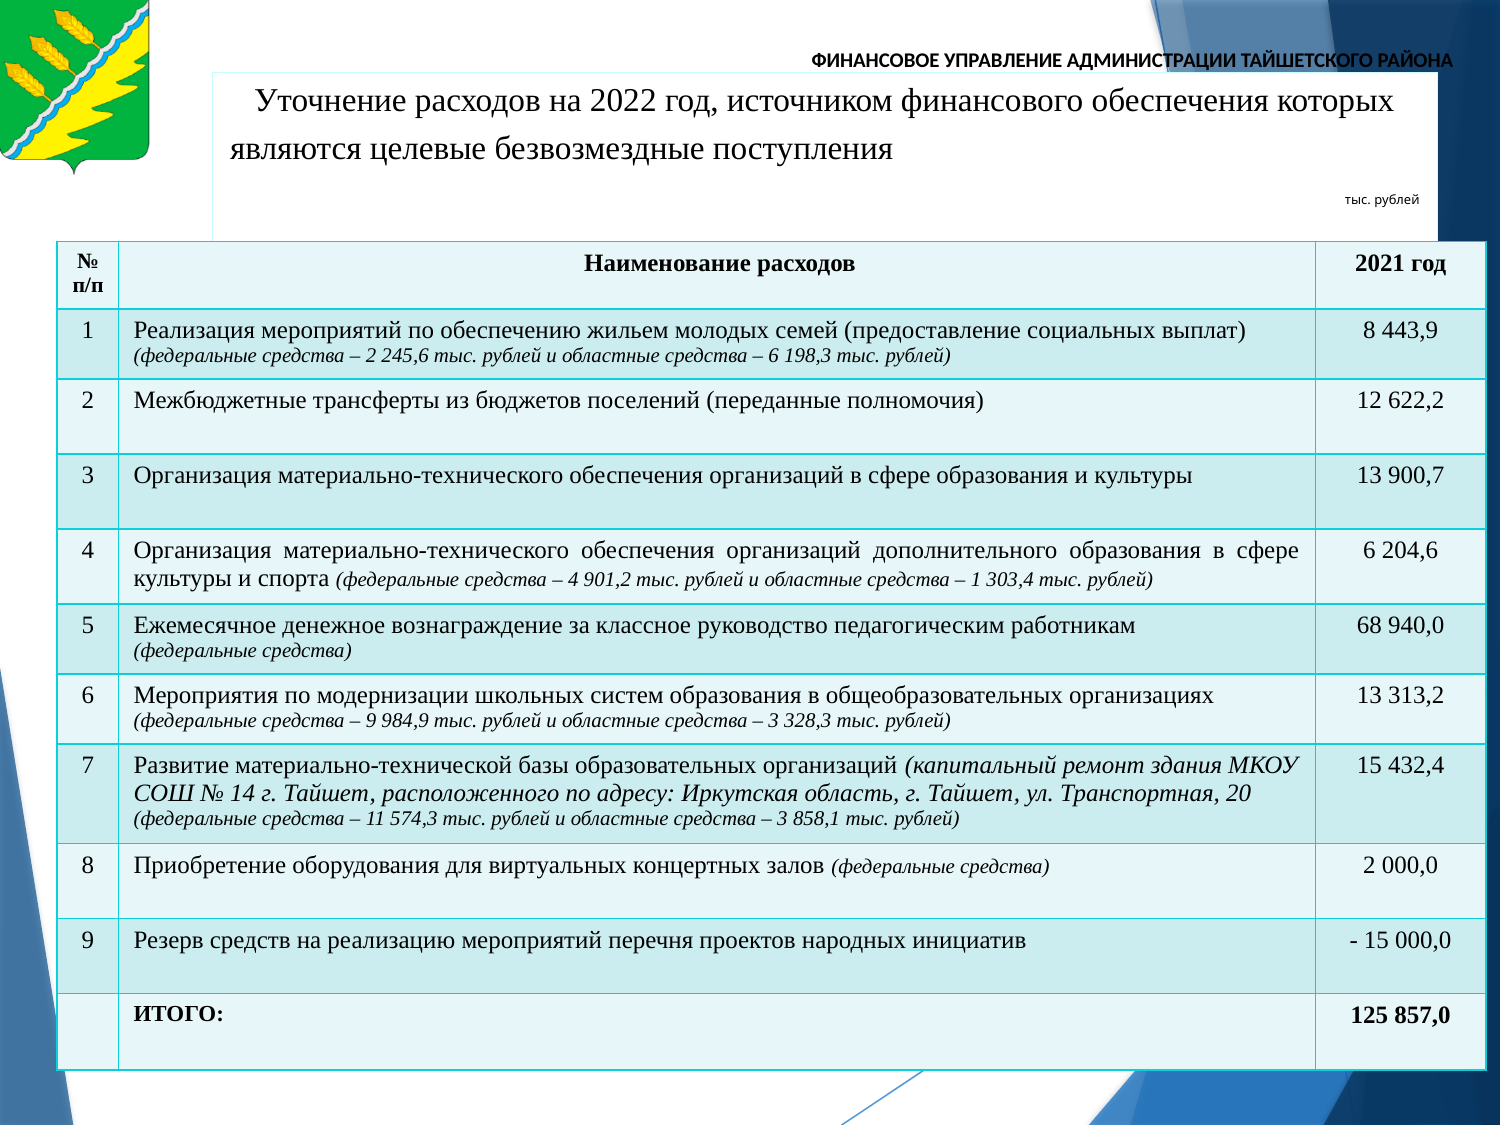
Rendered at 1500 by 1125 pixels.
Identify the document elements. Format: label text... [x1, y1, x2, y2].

table_cell Развитие материально-технической базы образовательных организаций (капитальный ремонт здания МКОУ СОШ № 14 г. Тайшет, расположенного по адресу: Иркутская область, г. Тайшет, ул. Транспортная, 20 (федеральные средства – 11 574,3 тыс. рублей и областные средства – 3 858,1 тыс. рублей) [119, 745, 1315, 843]
table_cell 13 900,7 [1316, 455, 1485, 528]
table_cell 7 [58, 745, 118, 843]
table_header № п/п [58, 242, 118, 308]
table_cell Реализация мероприятий по обеспечению жильем молодых семей (предоставление социальных выплат) (федеральные средства – 2 245,6 тыс. рублей и областные средства – 6 198,3 тыс. рублей) [119, 310, 1315, 378]
table_cell 1 [58, 310, 118, 378]
table_cell 8 443,9 [1316, 310, 1485, 378]
table_cell 4 [58, 530, 118, 603]
table_cell Организация материально-технического обеспечения организаций в сфере образования и культуры [119, 455, 1315, 528]
table_cell 2 [58, 380, 118, 453]
table_cell 3 [58, 455, 118, 528]
text_box ФИНАНСОВОЕ УПРАВЛЕНИЕ АДМИНИСТРАЦИИ ТАЙШЕТСКОГО РАЙОНА [756, 22, 1500, 83]
table_cell Ежемесячное денежное вознаграждение за классное руководство педагогическим работникам (федеральные средства) [119, 605, 1315, 673]
table_cell 9 [58, 919, 118, 993]
table_cell - 15 000,0 [1316, 919, 1485, 993]
table_cell 8 [58, 844, 118, 918]
table_cell 12 622,2 [1316, 380, 1485, 453]
table_cell [58, 994, 118, 1069]
table_cell Резерв средств на реализацию мероприятий перечня проектов народных инициатив [119, 919, 1315, 993]
table_cell Межбюджетные трансферты из бюджетов поселений (переданные полномочия) [119, 380, 1315, 453]
table_cell 15 432,4 [1316, 745, 1485, 843]
table_cell 5 [58, 605, 118, 673]
table_header Наименование расходов [119, 242, 1315, 308]
picture [0, 0, 178, 176]
table_cell 2 000,0 [1316, 844, 1485, 918]
text_box тыс. рублей [1212, 174, 1450, 209]
table_cell Мероприятия по модернизации школьных систем образования в общеобразовательных организациях (федеральные средства – 9 984,9 тыс. рублей и областные средства – 3 328,3 тыс. рублей) [119, 675, 1315, 743]
table_cell 6 204,6 [1316, 530, 1485, 603]
table_cell ИТОГО: [119, 994, 1315, 1069]
table_cell 13 313,2 [1316, 675, 1485, 743]
table_header 2021 год [1316, 242, 1485, 308]
table_cell Организация материально-технического обеспечения организаций дополнительного образования в сфере культуры и спорта (федеральные средства – 4 901,2 тыс. рублей и областные средства – 1 303,4 тыс. рублей) [119, 530, 1315, 603]
table_cell 125 857,0 [1316, 994, 1485, 1069]
title Уточнение расходов на 2022 год, источником финансового обеспечения которых являются целевые безвозмездные поступления [212, 72, 1438, 241]
table_cell 6 [58, 675, 118, 743]
table_cell Приобретение оборудования для виртуальных концертных залов (федеральные средства) [119, 844, 1315, 918]
table_cell 68 940,0 [1316, 605, 1485, 673]
